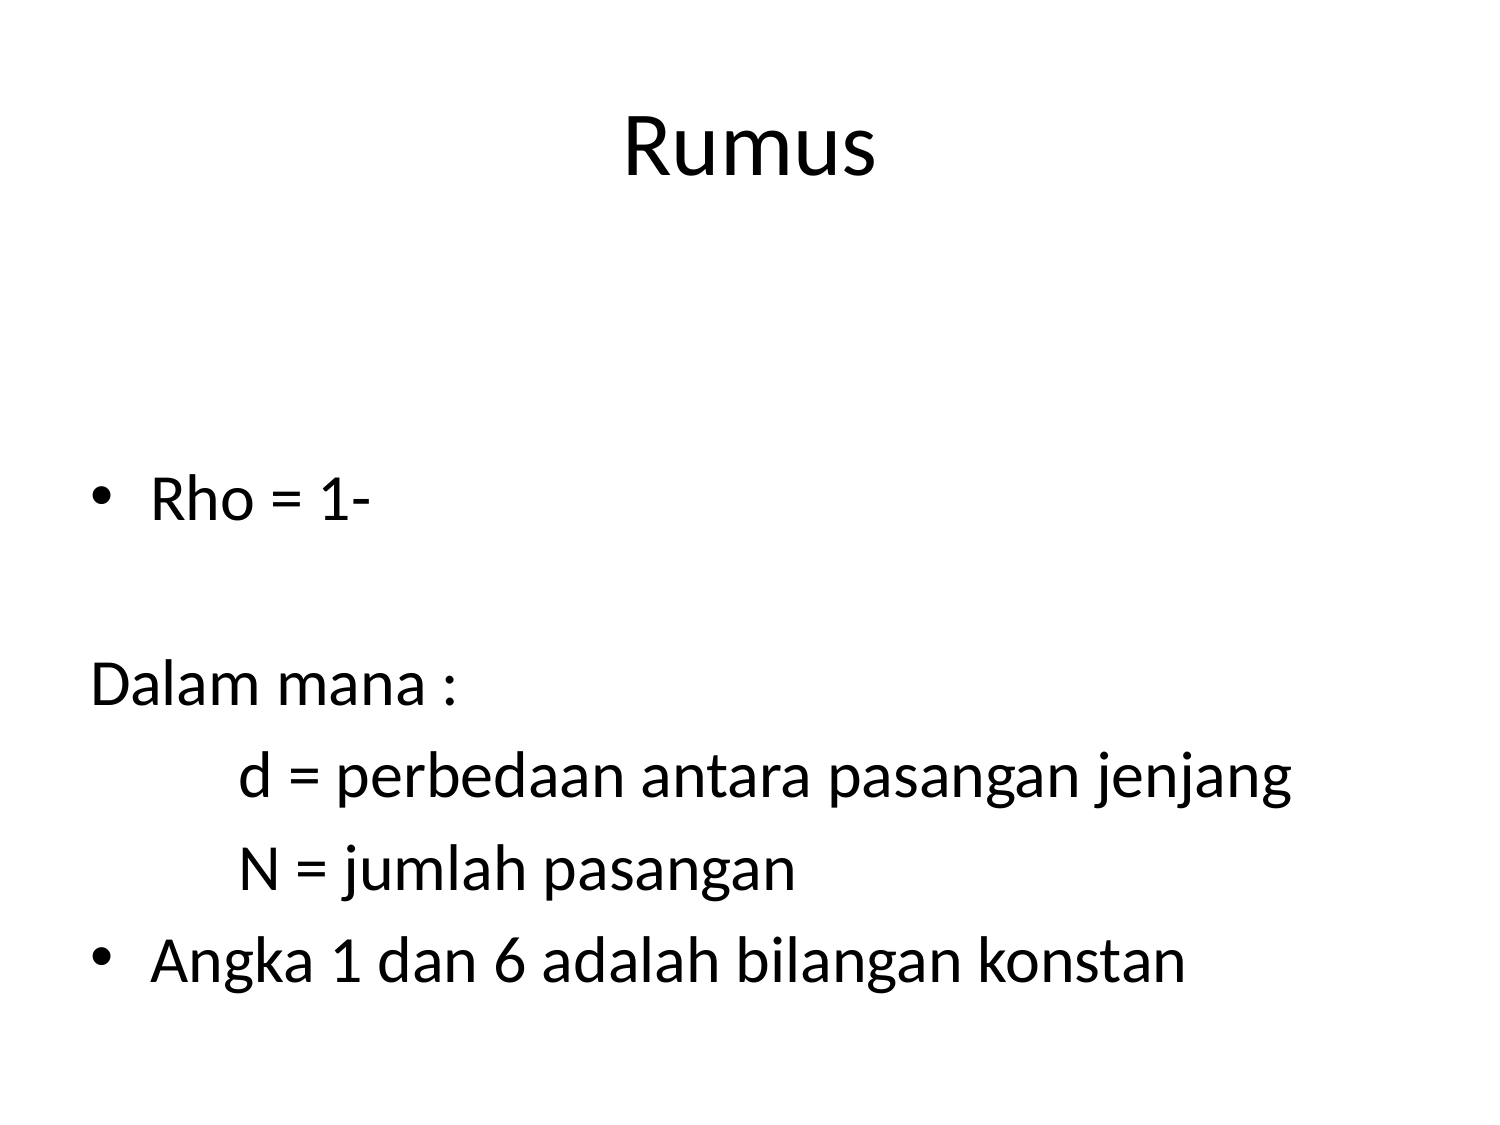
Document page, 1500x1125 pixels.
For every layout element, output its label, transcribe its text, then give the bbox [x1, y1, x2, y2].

title Rumus [75, 45, 1425, 233]
